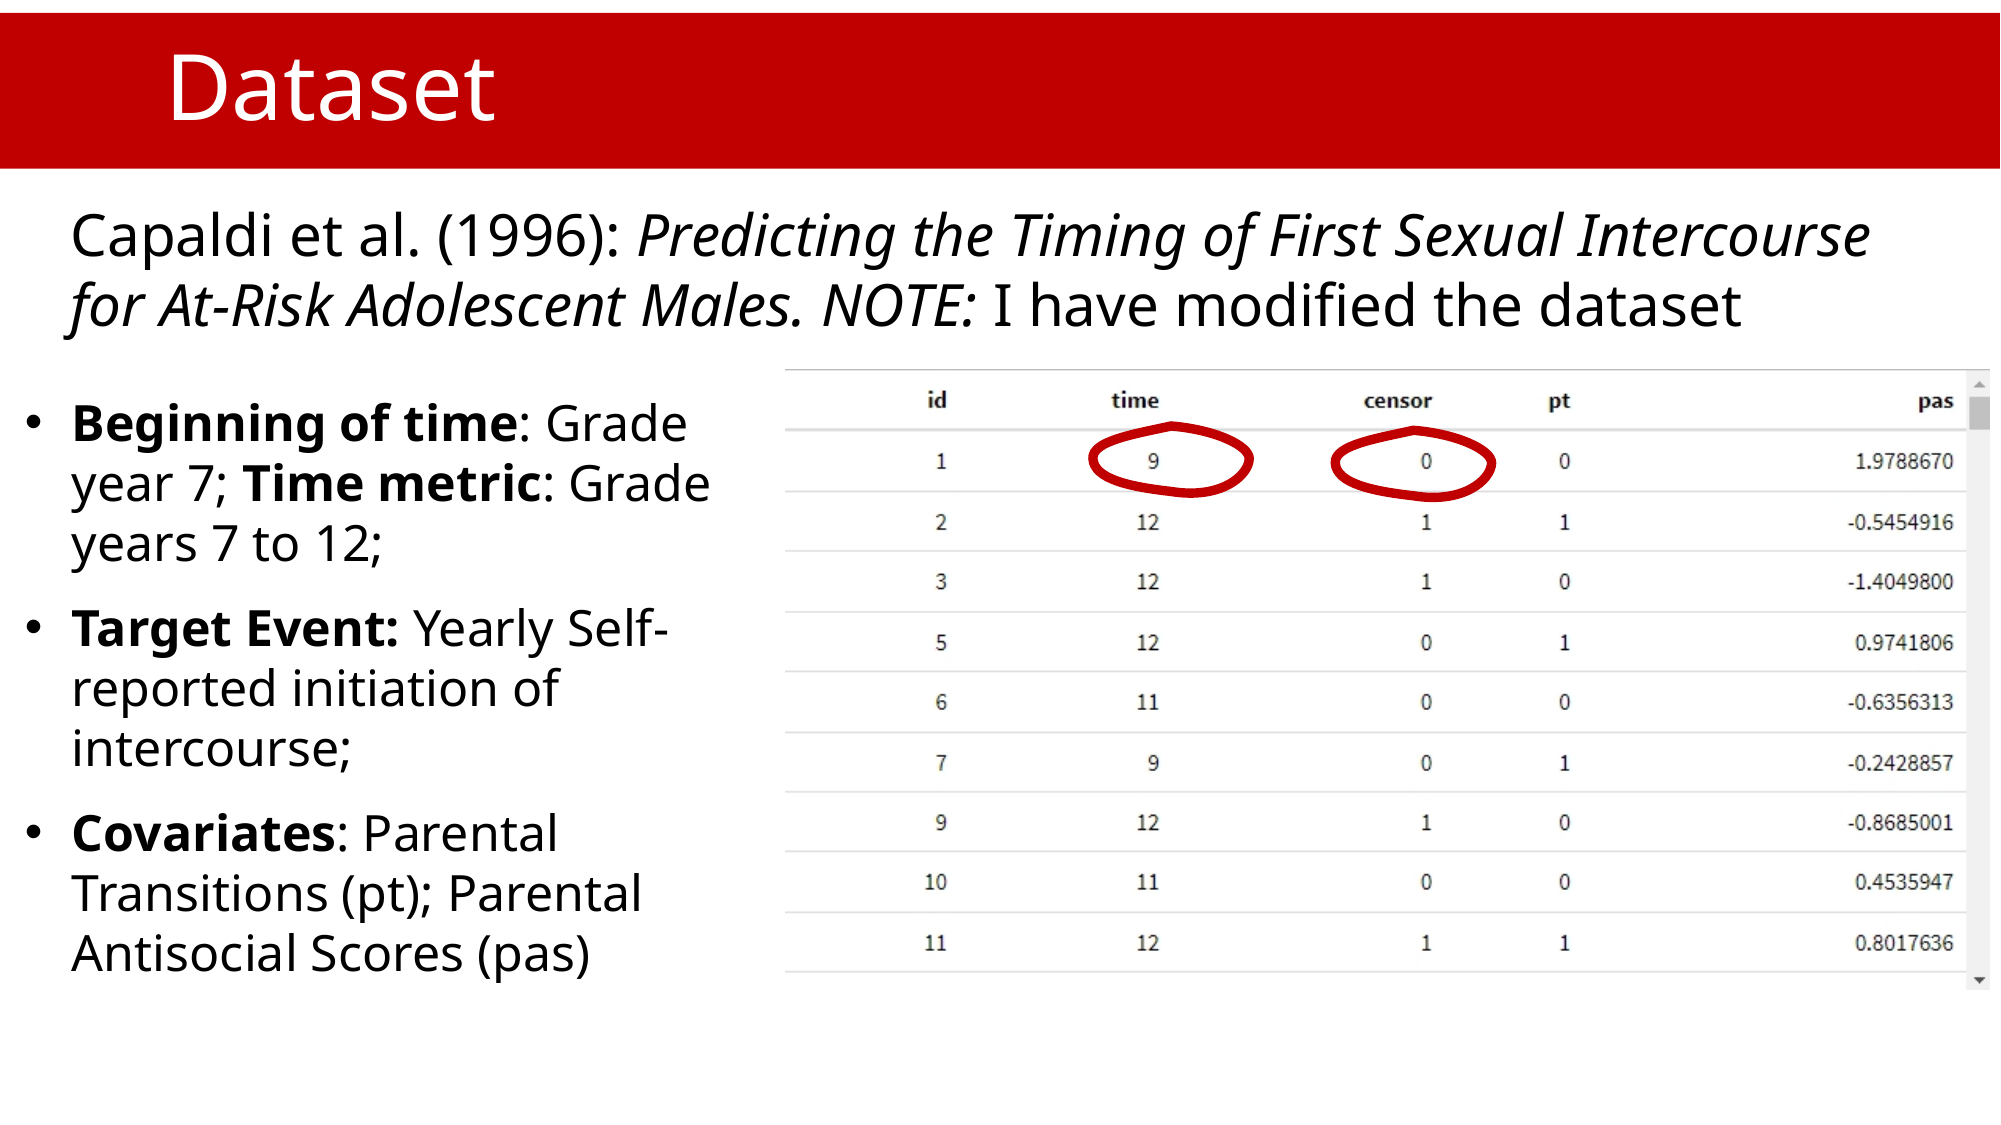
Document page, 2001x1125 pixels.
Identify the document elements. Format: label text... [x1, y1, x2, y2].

text_box Beginning of time: Grade year 7; Time metric: Grade years 7 to 12; Target Event: Yearly Self-reported initiation of intercourse; Covariates: Parental Transitions (pt); Parental Antisocial Scores (pas) [10, 383, 784, 989]
text_box Capaldi et al. (1996): Predicting the Timing of First Sexual Intercourse for At-Risk Adolescent Males. NOTE: I have modified the dataset [55, 190, 1897, 346]
picture [784, 368, 1991, 990]
title Dataset [0, 12, 2000, 169]
